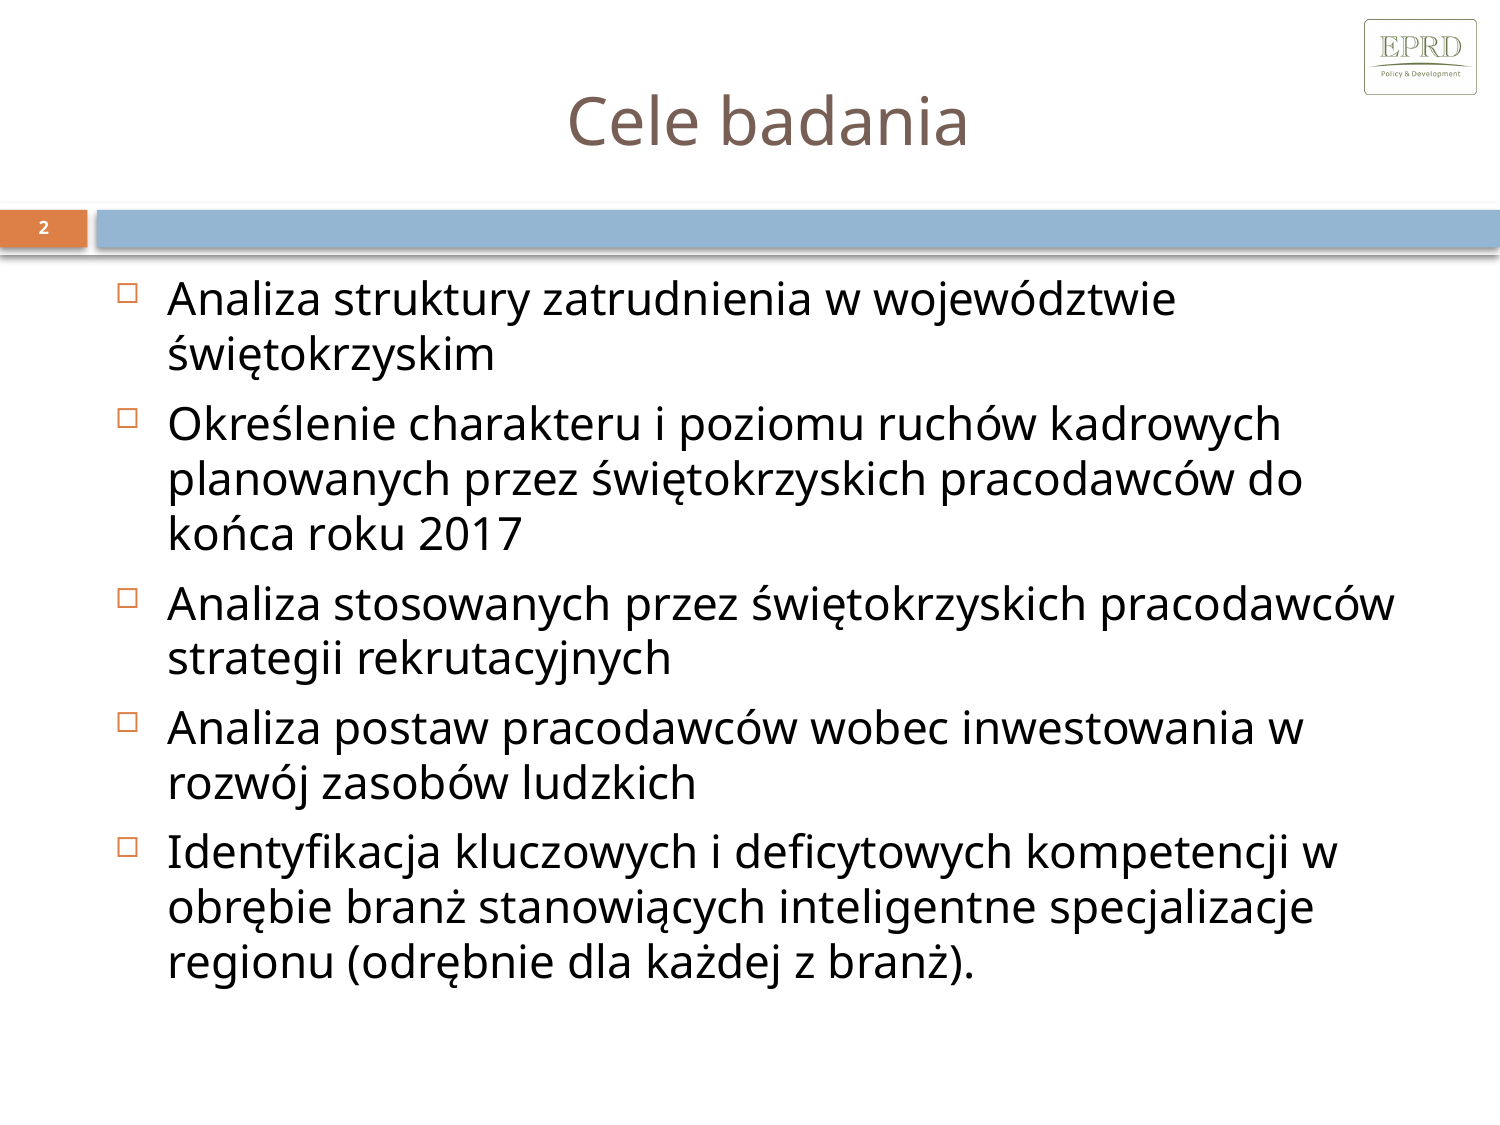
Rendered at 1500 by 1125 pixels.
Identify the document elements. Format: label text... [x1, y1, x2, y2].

title Cele badania [100, 37, 1439, 201]
slide_number 2 [0, 208, 88, 249]
picture [1363, 18, 1477, 95]
list Analiza struktury zatrudnienia w województwie świętokrzyskim Określenie charakteru i poziomu ruchów kadrowych planowanych przez świętokrzyskich pracodawców do końca roku 2017 Analiza stosowanych przez świętokrzyskich pracodawców strategii rekrutacyjnych Analiza postaw pracodawców wobec inwestowania w rozwój zasobów ludzkich Identyfikacja kluczowych i deficytowych kompetencji w obrębie branż stanowiących inteligentne specjalizacje regionu (odrębnie dla każdej z branż). [100, 262, 1439, 1001]
